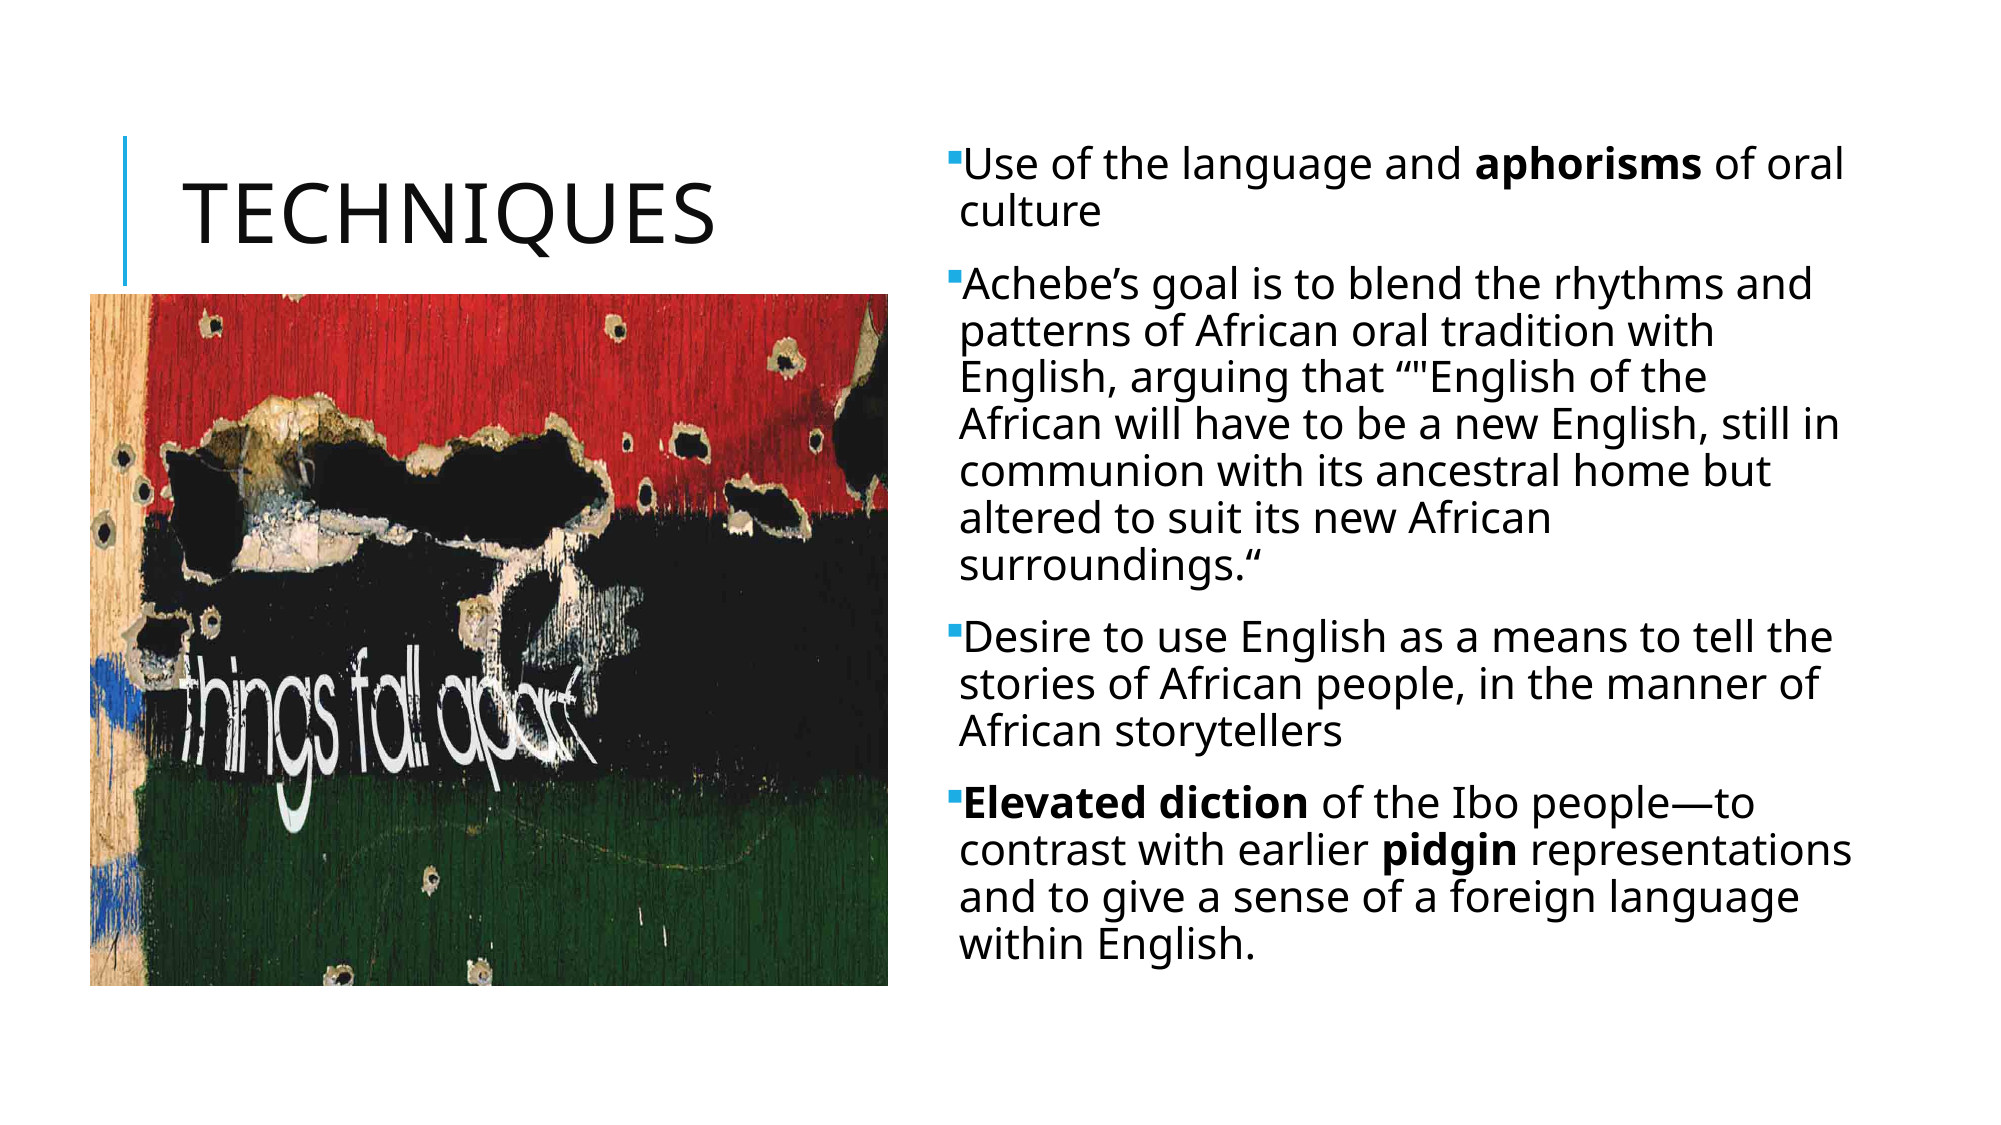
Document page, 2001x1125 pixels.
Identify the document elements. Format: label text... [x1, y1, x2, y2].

list Use of the language and aphorisms of oral culture Achebe’s goal is to blend the rhythms and patterns of African oral tradition with English, arguing that “"English of the African will have to be a new English, still in communion with its ancestral home but altered to suit its new African surroundings.“ Desire to use English as a means to tell the stories of African people, in the manner of African storytellers Elevated diction of the Ibo people—to contrast with earlier pidgin representations and to give a sense of a foreign language within English. [937, 135, 1869, 986]
picture [90, 294, 889, 986]
title TECHNIQUES [168, 77, 888, 290]
